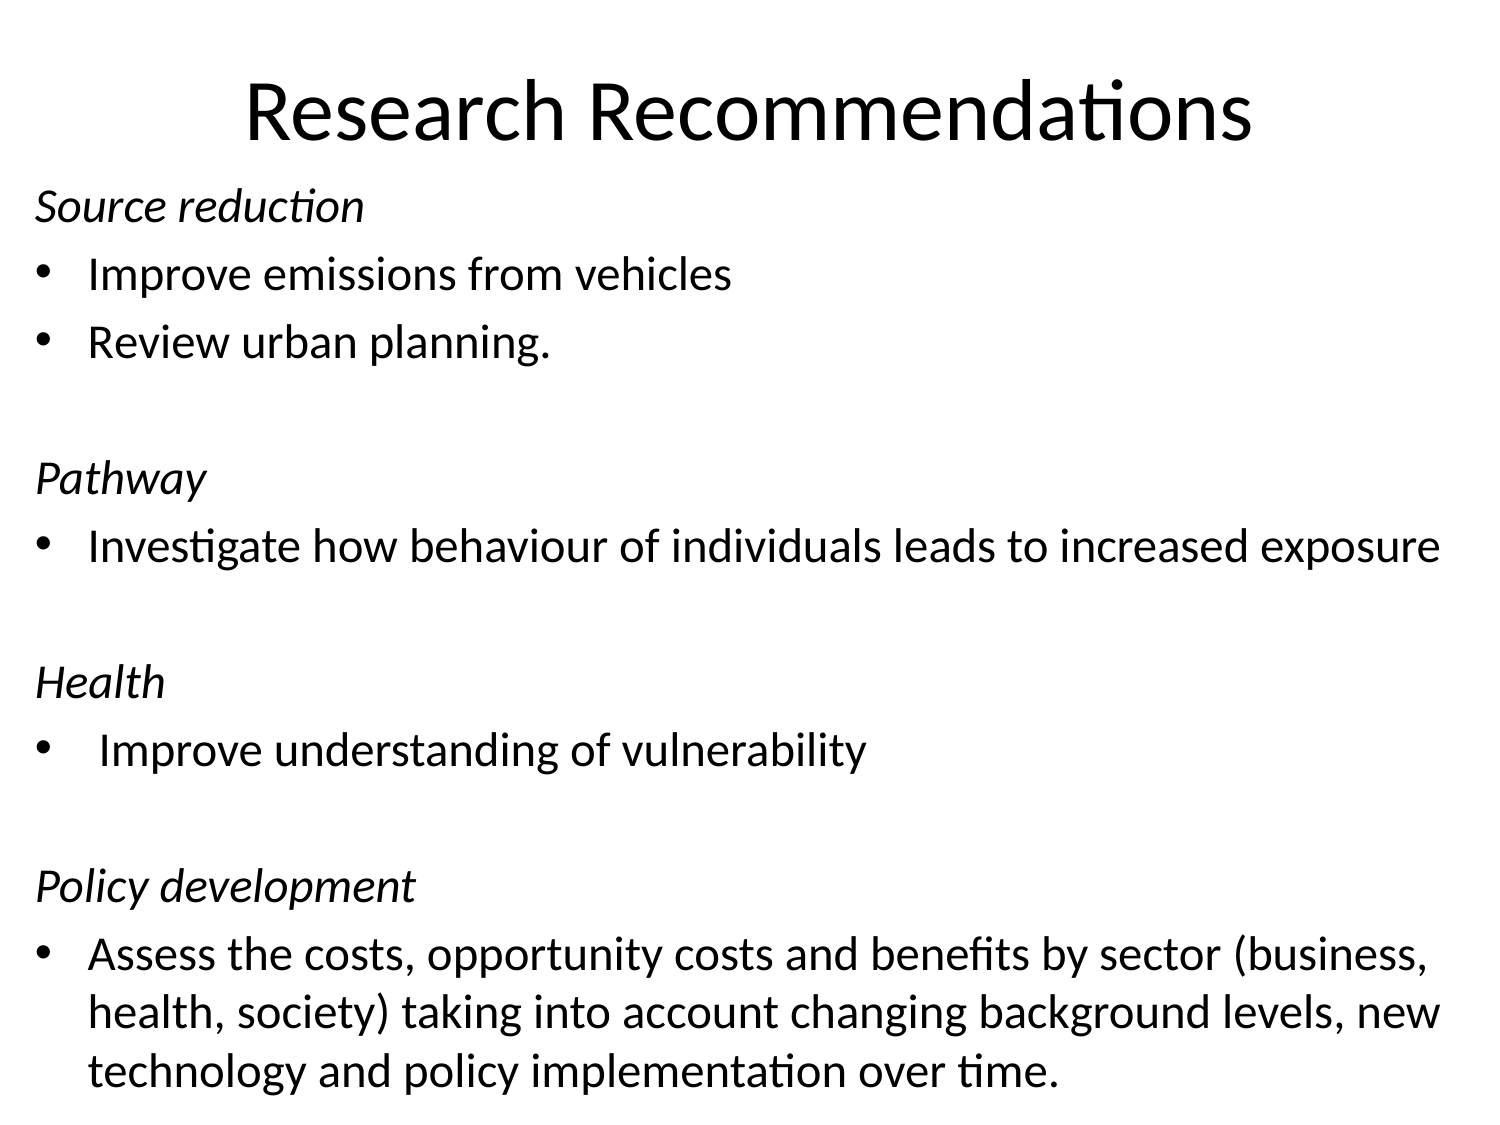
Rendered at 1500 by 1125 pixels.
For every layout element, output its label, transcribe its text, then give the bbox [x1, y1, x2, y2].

list Source reduction Improve emissions from vehicles Review urban planning. Pathway Investigate how behaviour of individuals leads to increased exposure Health Improve understanding of vulnerability Policy development Assess the costs, opportunity costs and benefits by sector (business, health, society) taking into account changing background levels, new technology and policy implementation over time. [19, 166, 1500, 1125]
title Research Recommendations [75, 45, 1425, 166]
